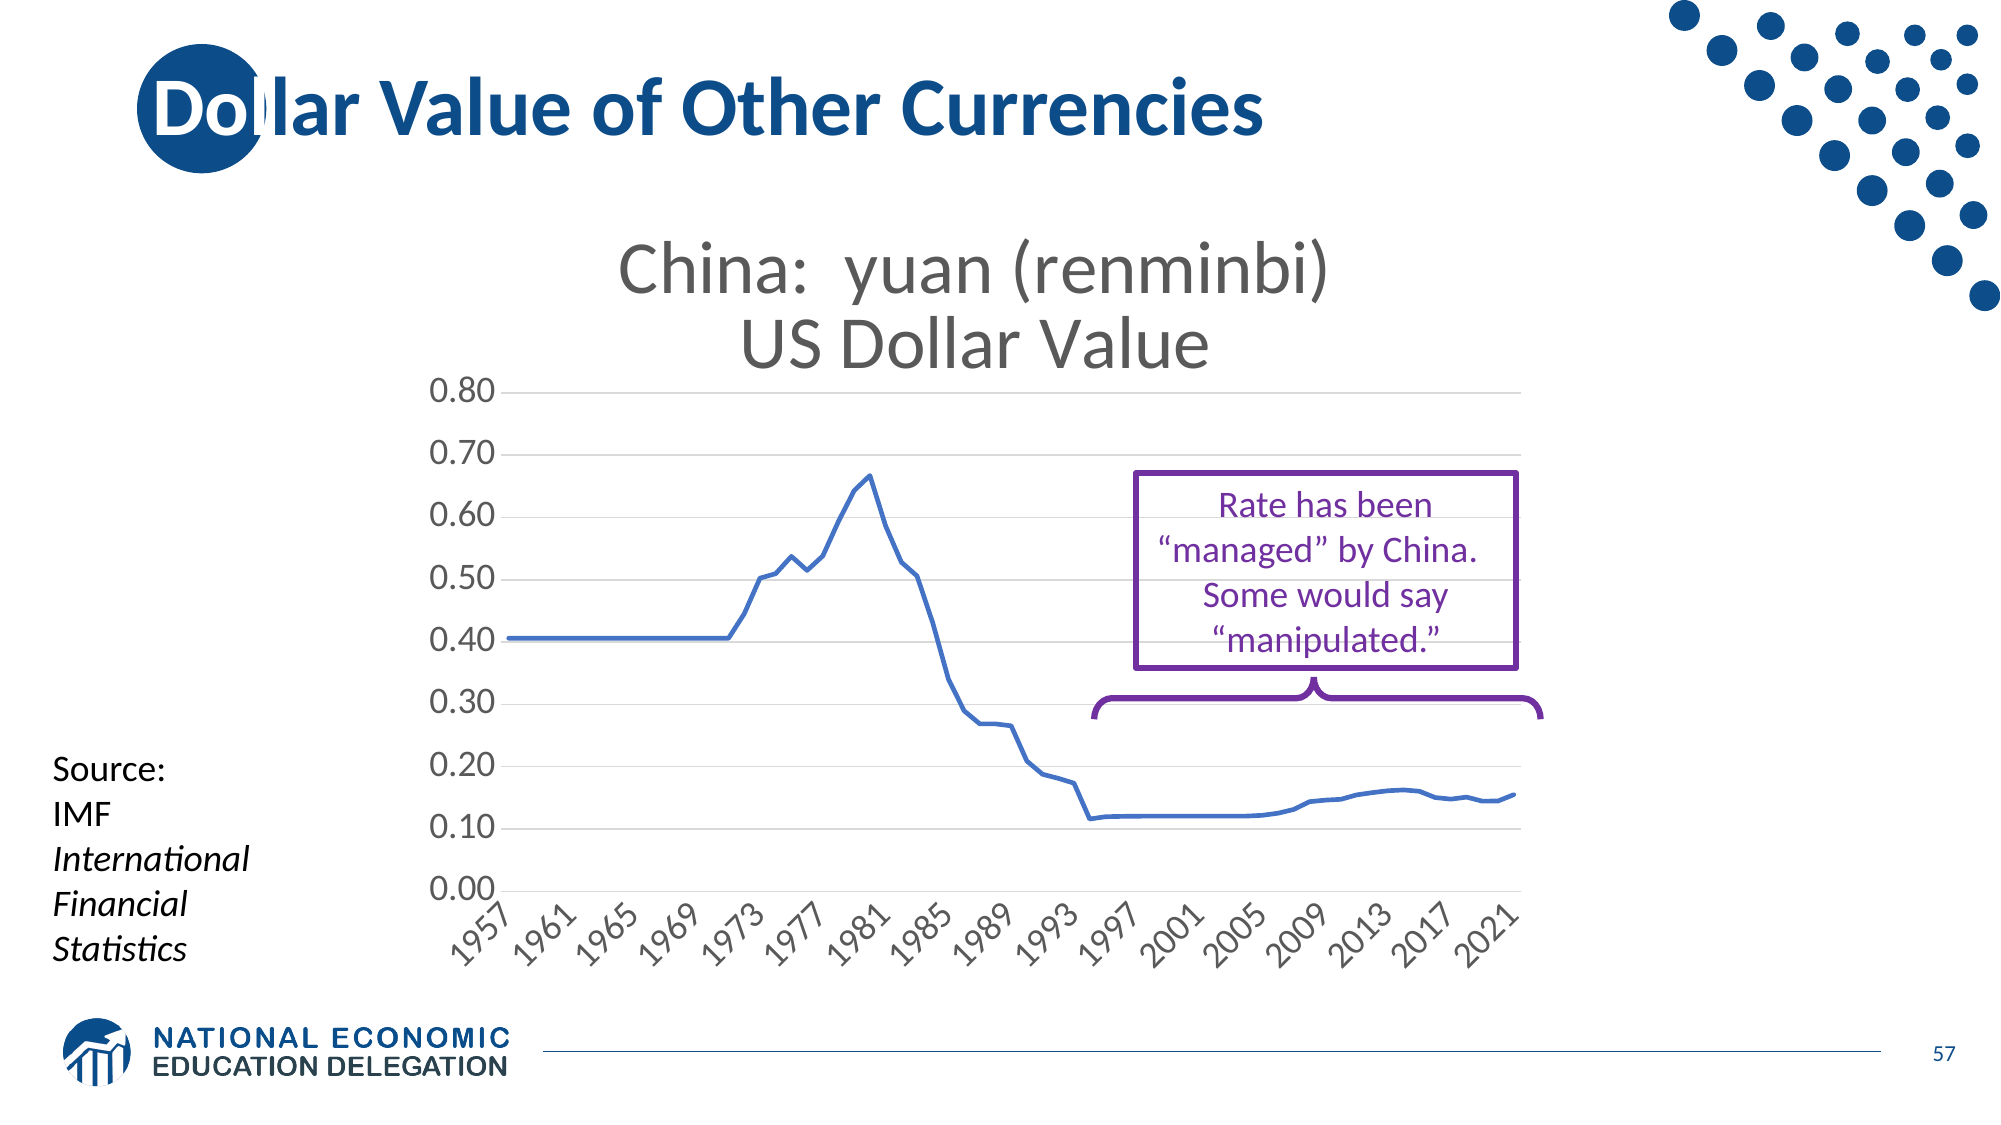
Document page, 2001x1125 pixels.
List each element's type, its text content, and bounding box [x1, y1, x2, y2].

title Dollar Value of Other Currencies [137, 0, 1863, 218]
text_box Source: IMF International Financial Statistics [37, 736, 283, 977]
slide_number 57 [1521, 1022, 1972, 1082]
chart [396, 191, 1555, 993]
picture [55, 1013, 520, 1091]
